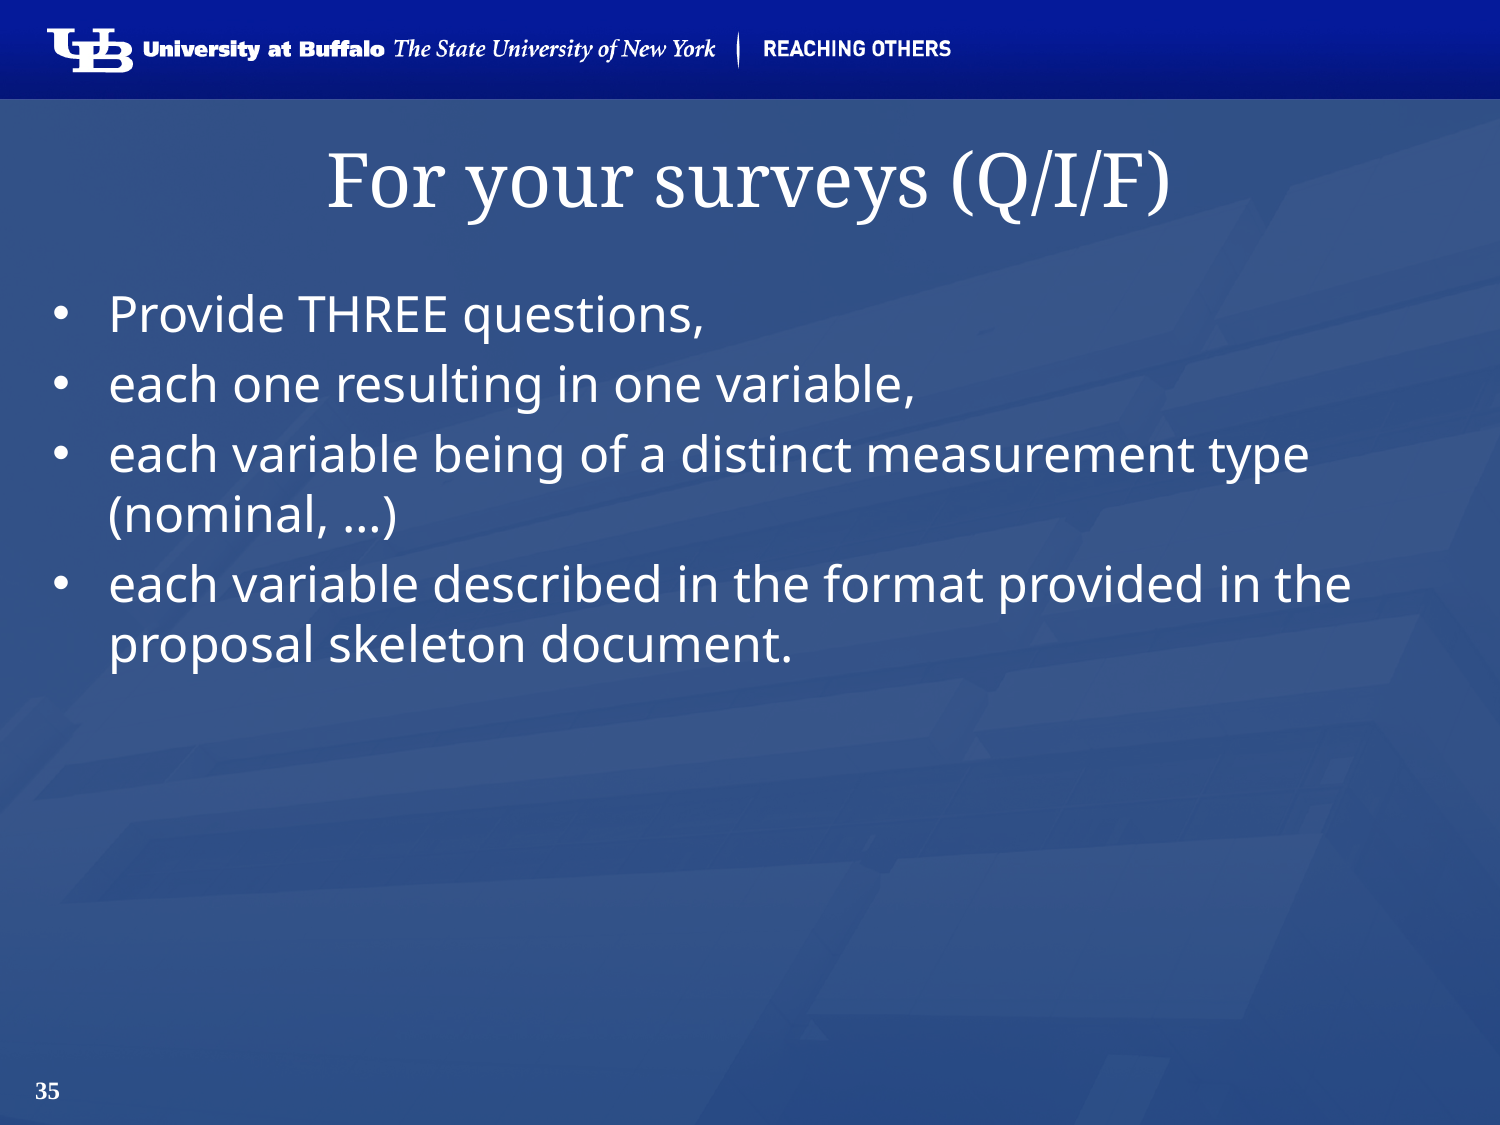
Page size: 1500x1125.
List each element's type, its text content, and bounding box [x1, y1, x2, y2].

slide_number 35 [3, 1059, 75, 1120]
title For your surveys (Q/I/F) [37, 125, 1463, 250]
picture [0, 0, 1500, 99]
list Provide THREE questions, each one resulting in one variable, each variable being of a distinct measurement type (nominal, …) each variable described in the format provided in the proposal skeleton document. [37, 275, 1463, 1088]
